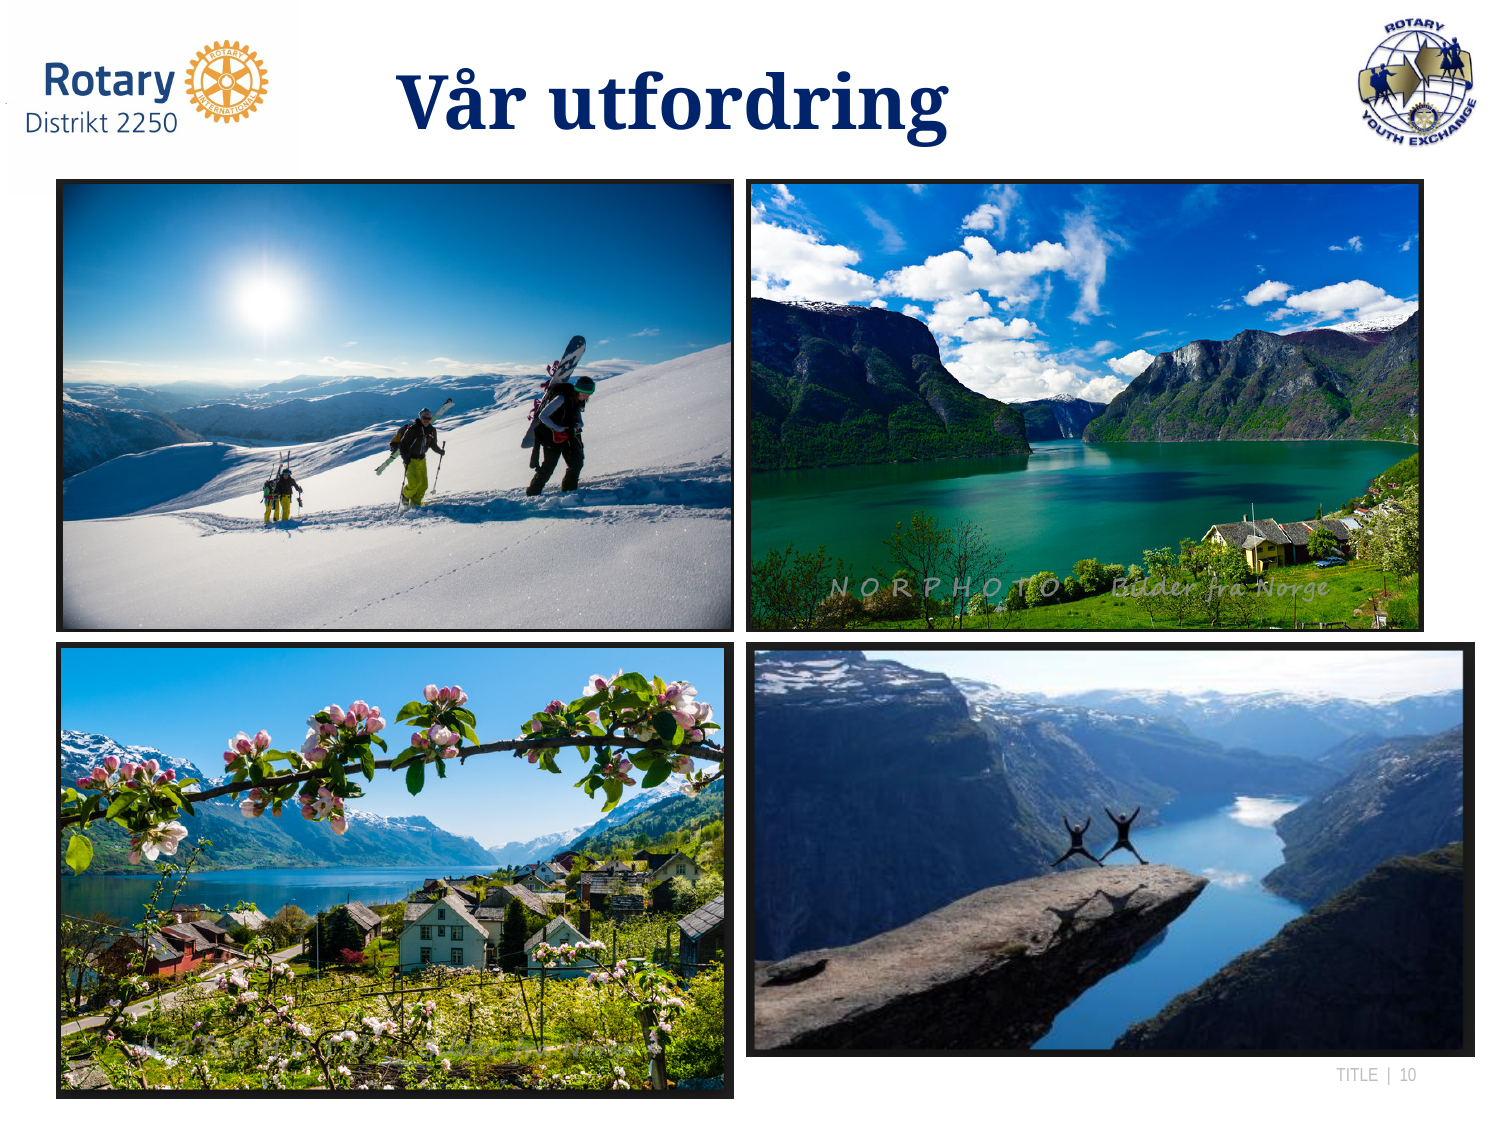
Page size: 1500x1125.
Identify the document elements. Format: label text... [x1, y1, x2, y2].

picture [5, 0, 735, 632]
picture [746, 642, 1475, 1058]
picture [746, 178, 1424, 632]
subtitle Vår utfordring [305, 64, 1274, 180]
picture [1352, 15, 1483, 151]
picture [56, 642, 735, 1099]
